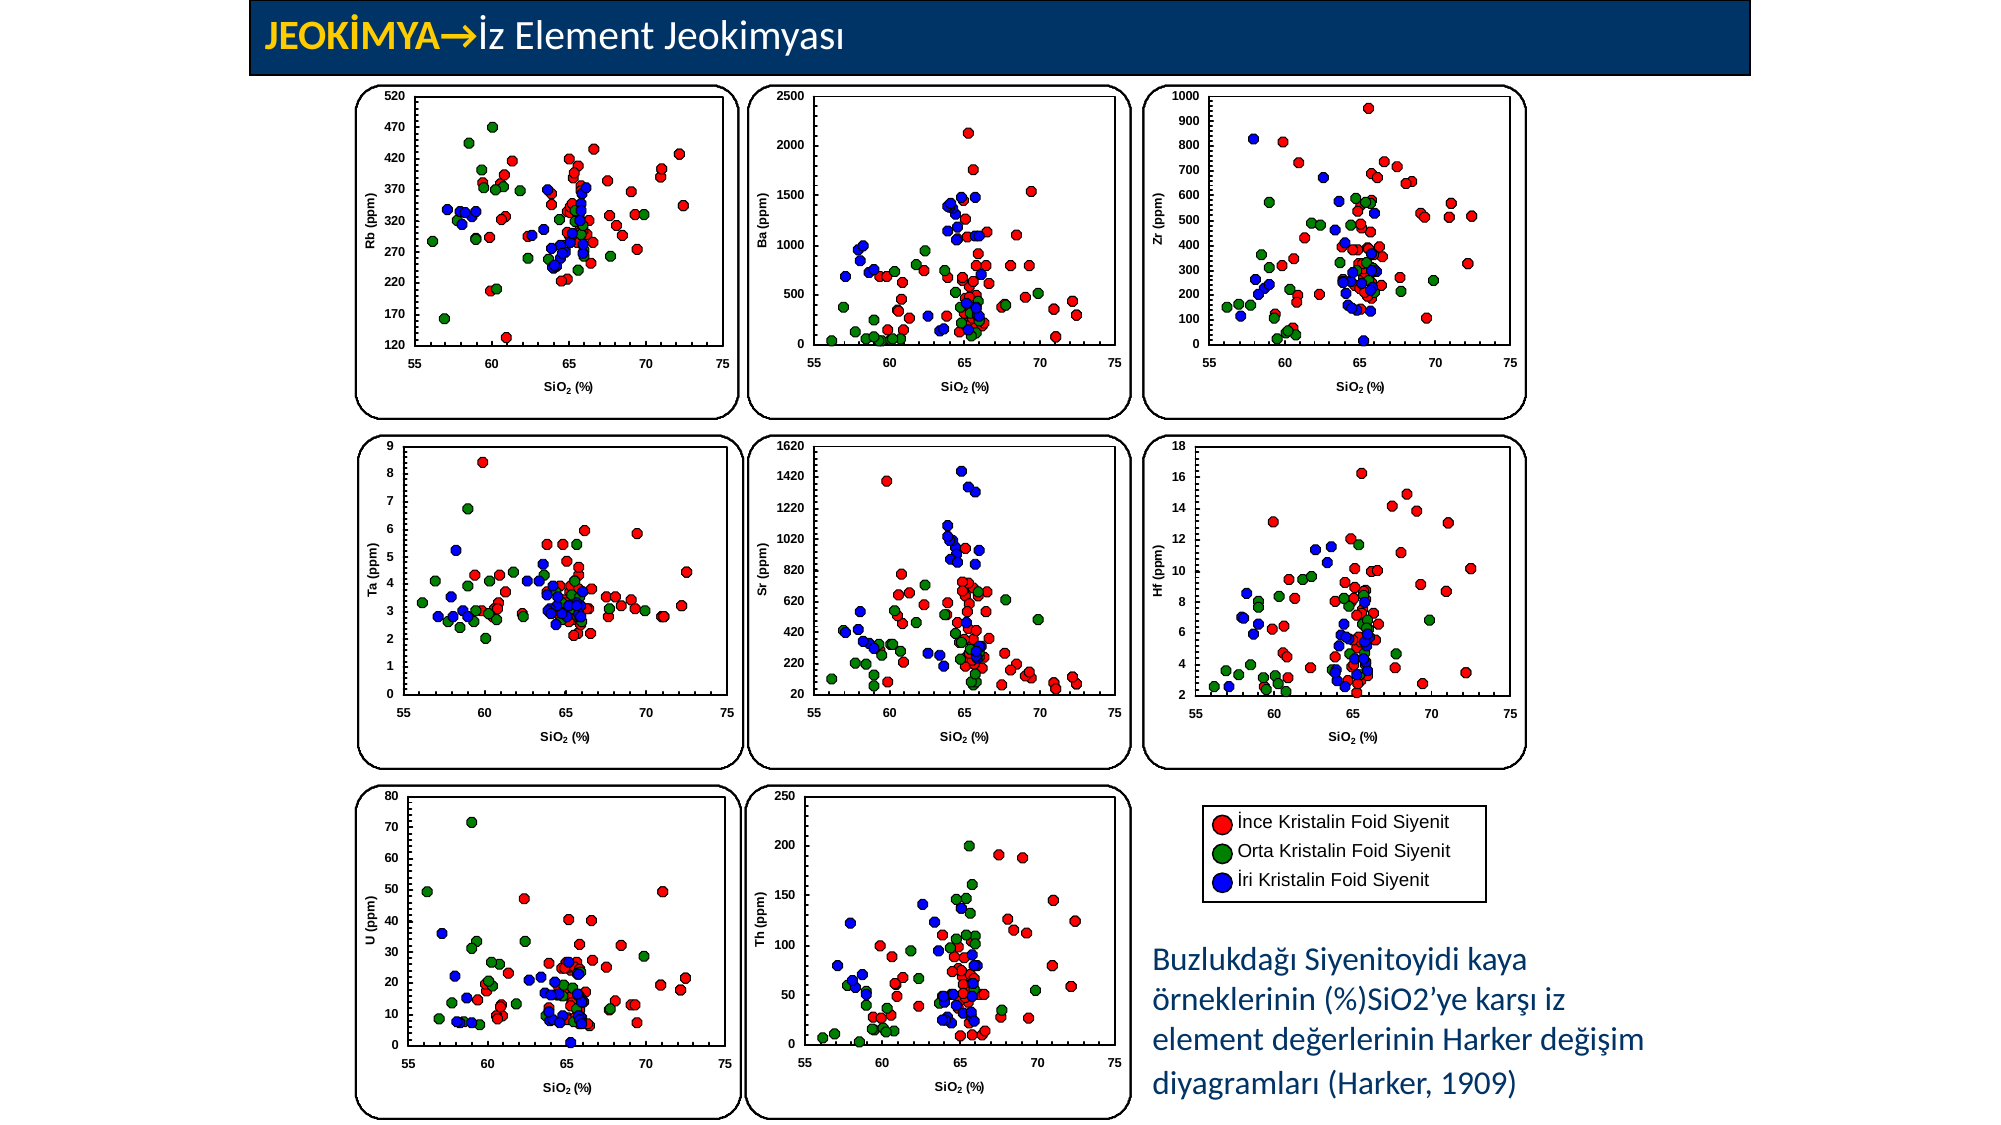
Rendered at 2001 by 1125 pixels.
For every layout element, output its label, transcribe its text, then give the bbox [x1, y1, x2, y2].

text_box [249, 0, 1750, 75]
text_box JEOKİMYA→İz Element Jeokimyası [249, 0, 1575, 65]
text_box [349, 79, 1688, 1125]
